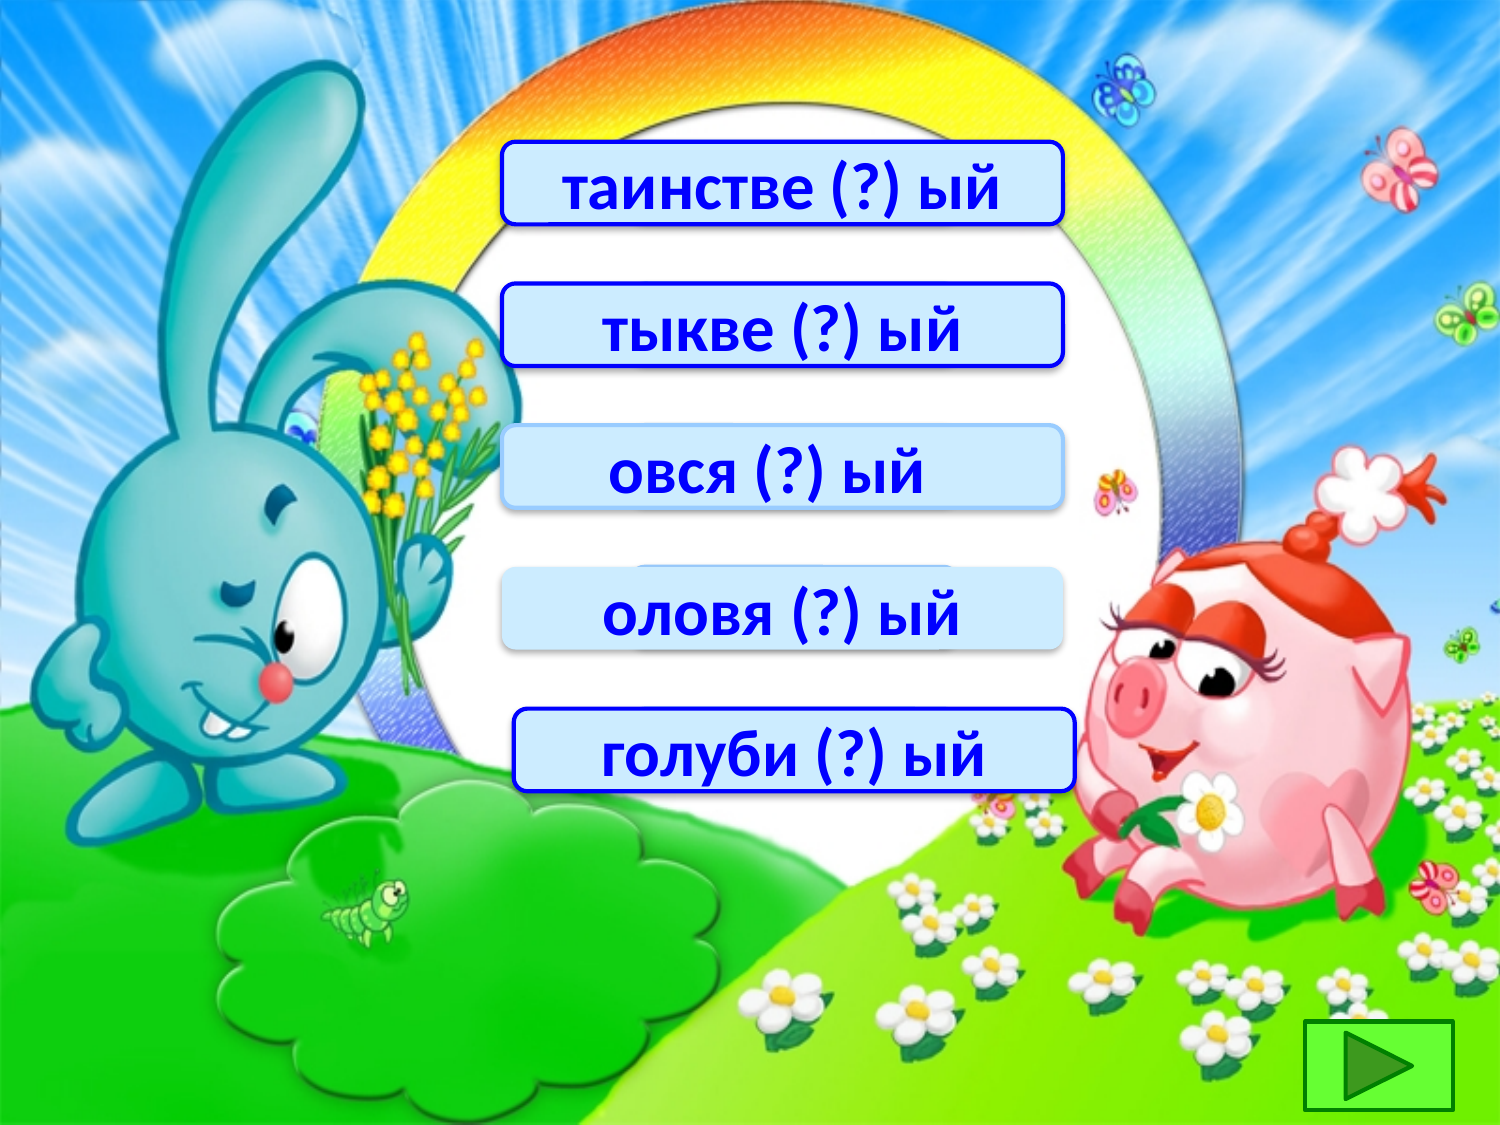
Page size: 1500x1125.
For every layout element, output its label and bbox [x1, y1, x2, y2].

text_box [1303, 1019, 1455, 1112]
text_box [476, 265, 1083, 376]
picture [0, 0, 1500, 1125]
text_box [488, 111, 1083, 234]
text_box [476, 548, 1095, 660]
text_box [464, 394, 1107, 506]
text_box [488, 690, 1107, 813]
